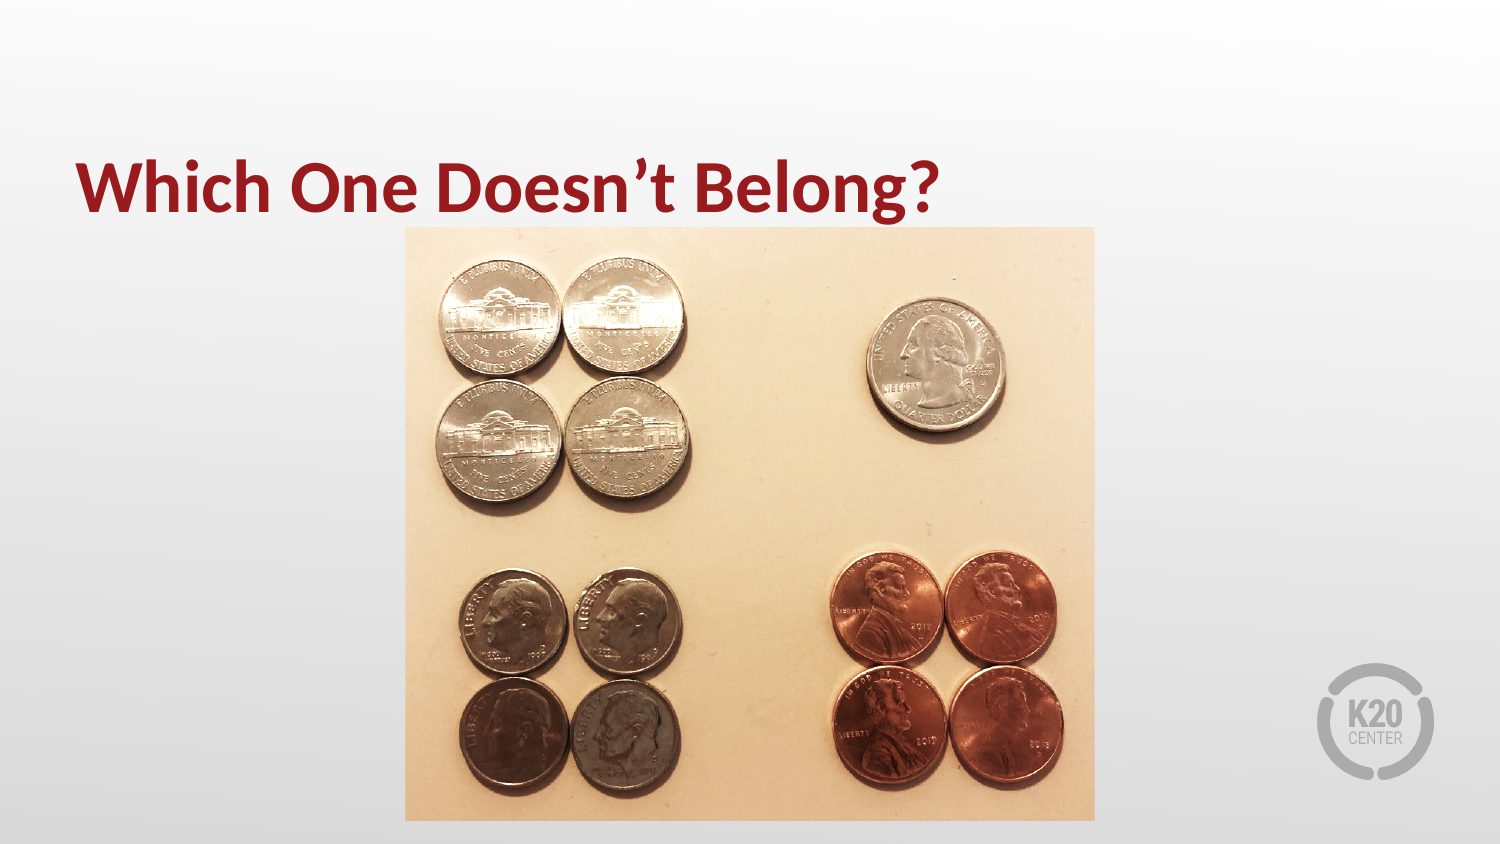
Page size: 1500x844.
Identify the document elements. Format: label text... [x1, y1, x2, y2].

picture [404, 226, 1095, 821]
picture [1300, 646, 1451, 797]
title Which One Doesn’t Belong? [75, 86, 1425, 228]
